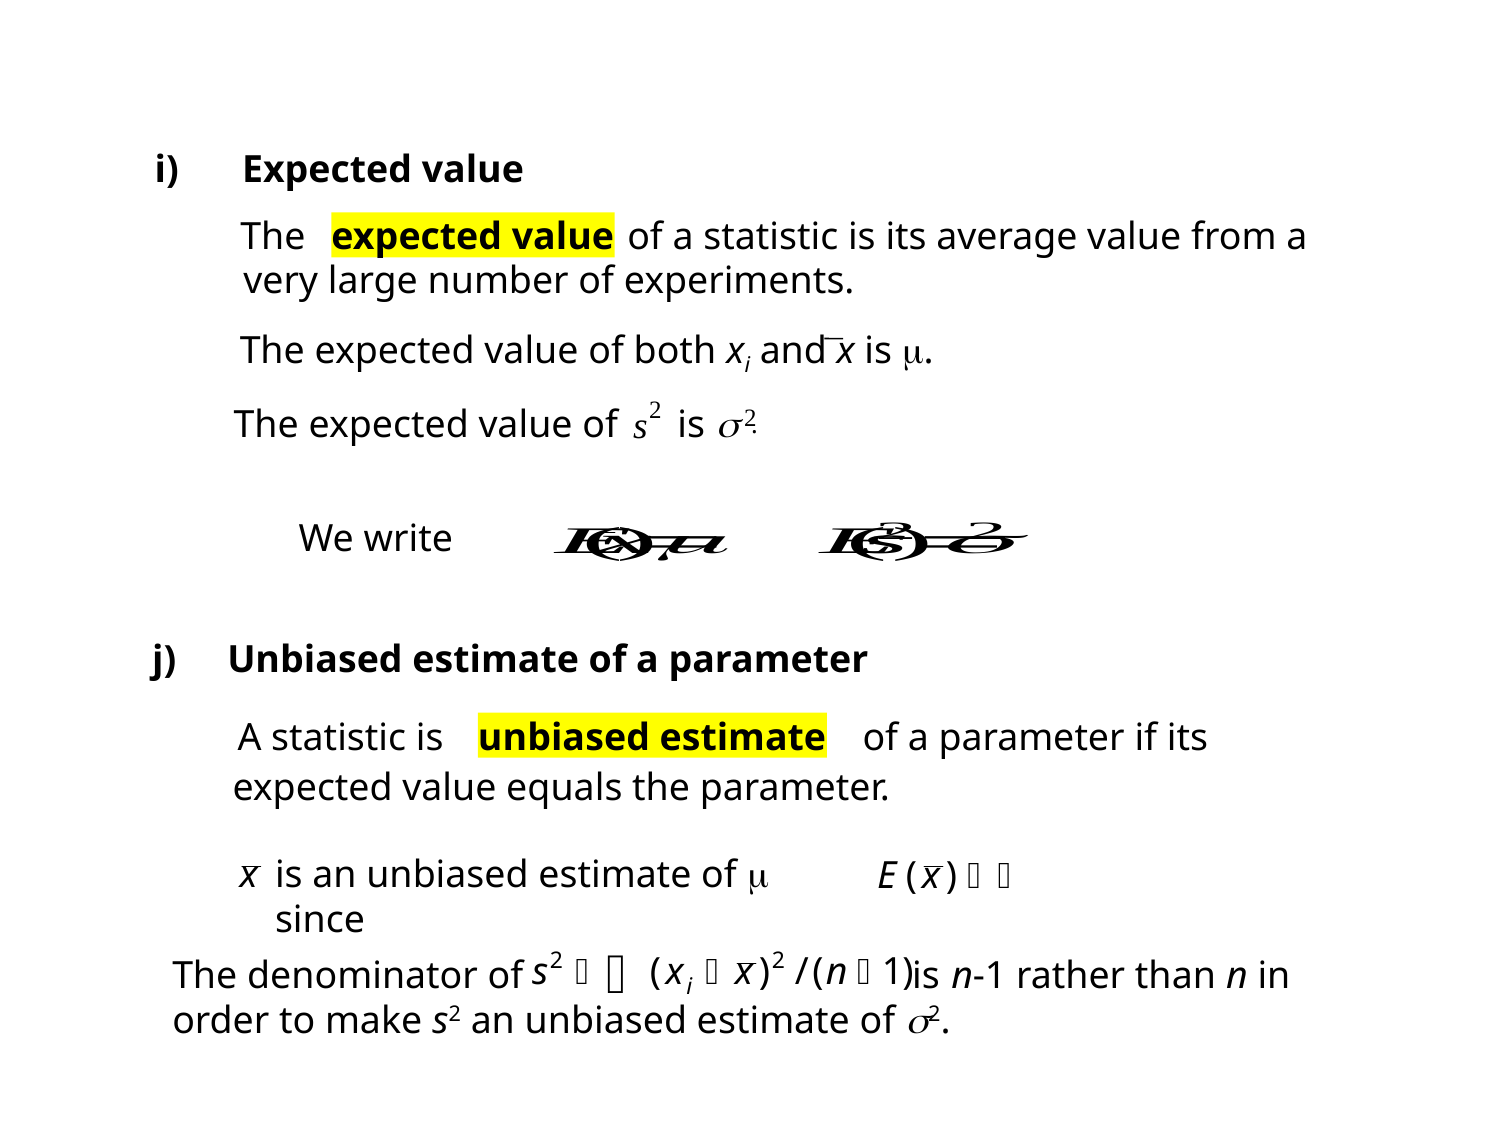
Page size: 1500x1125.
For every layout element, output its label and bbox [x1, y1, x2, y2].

text_box [237, 849, 1024, 931]
text_box [282, 505, 1451, 597]
text_box [139, 137, 1340, 309]
text_box [137, 627, 1276, 808]
text_box [239, 325, 1290, 372]
text_box [223, 391, 765, 453]
text_box [157, 942, 1331, 1049]
